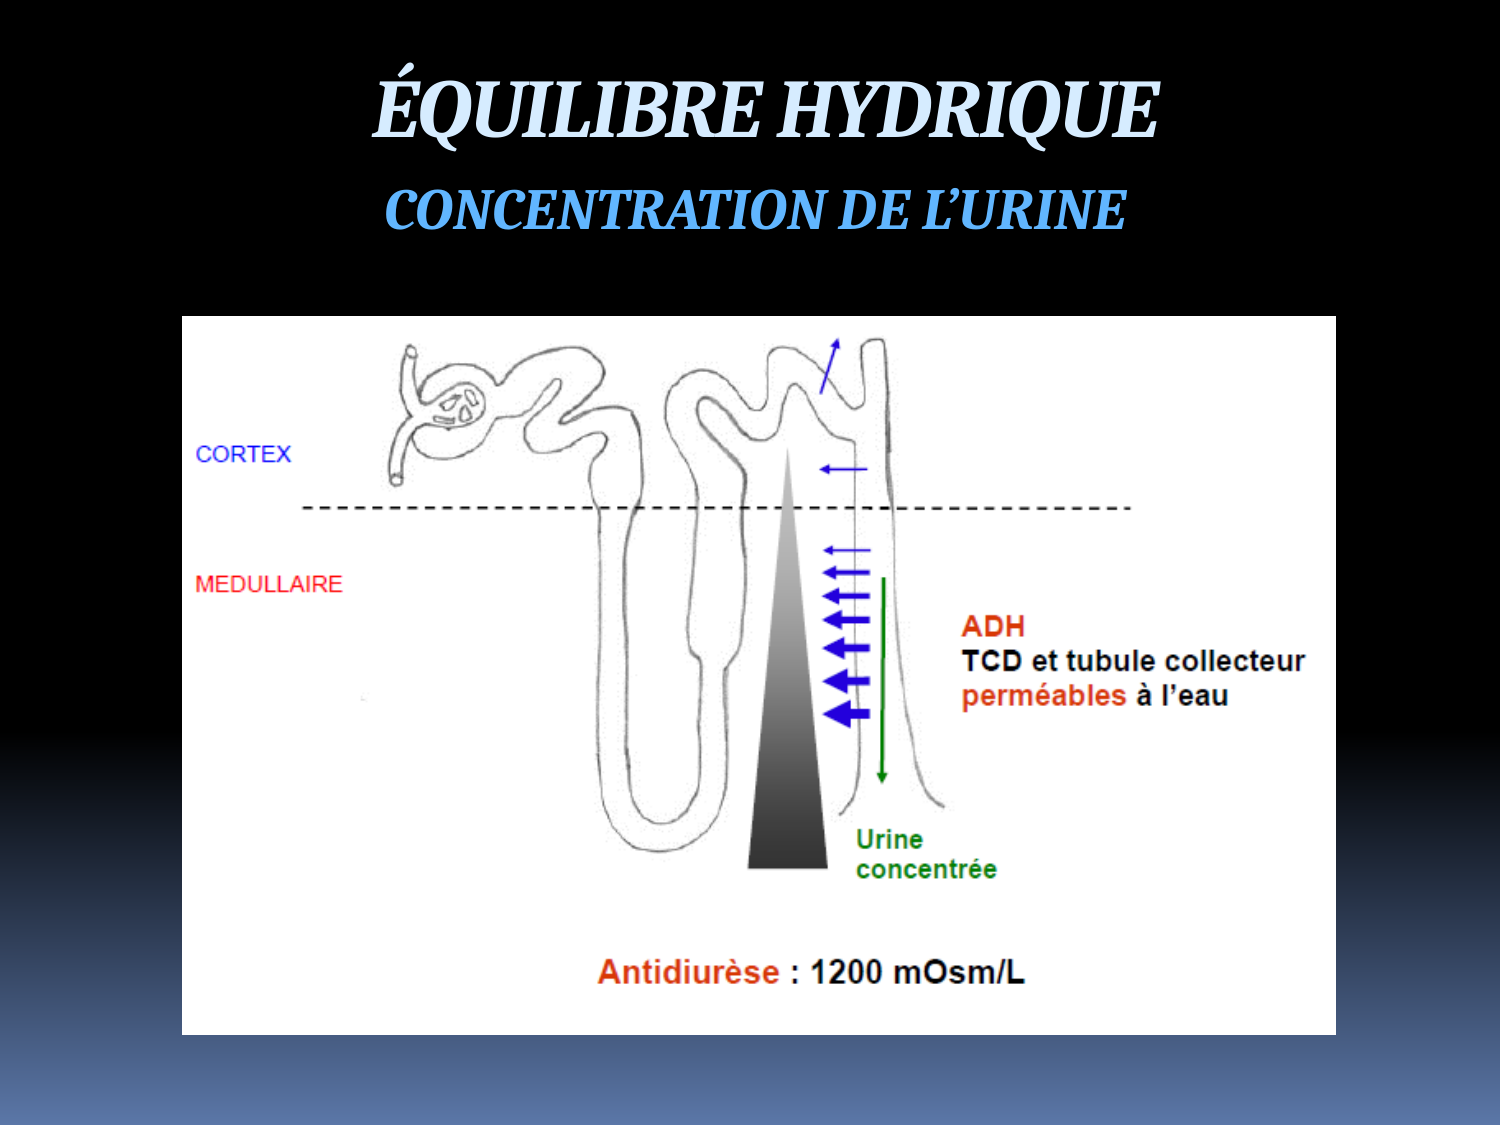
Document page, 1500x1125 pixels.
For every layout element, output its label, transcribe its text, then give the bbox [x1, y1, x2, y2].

text_box ÉQUILIBRE HYDRIQUE [128, 46, 1404, 164]
text_box CONCENTRATION DE L’URINE [23, 164, 1477, 293]
picture [181, 315, 1337, 1036]
